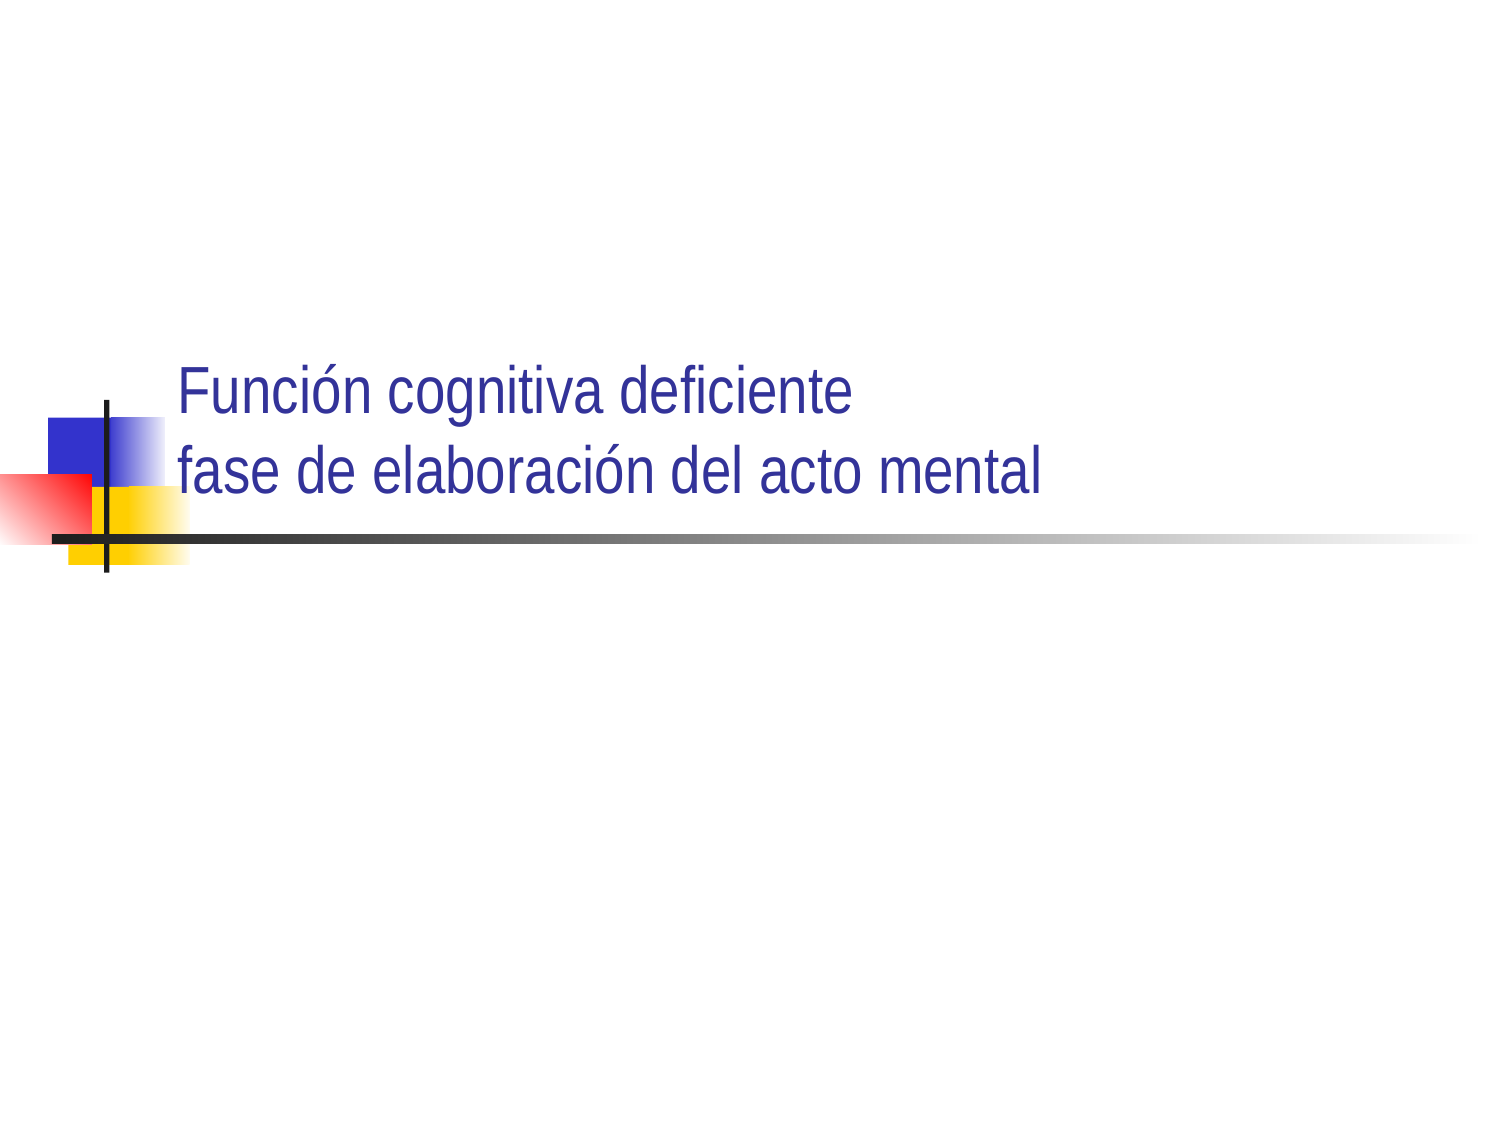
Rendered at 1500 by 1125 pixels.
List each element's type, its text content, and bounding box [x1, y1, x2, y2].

title Función cognitiva deficiente fase de elaboración del acto mental [162, 275, 1438, 515]
